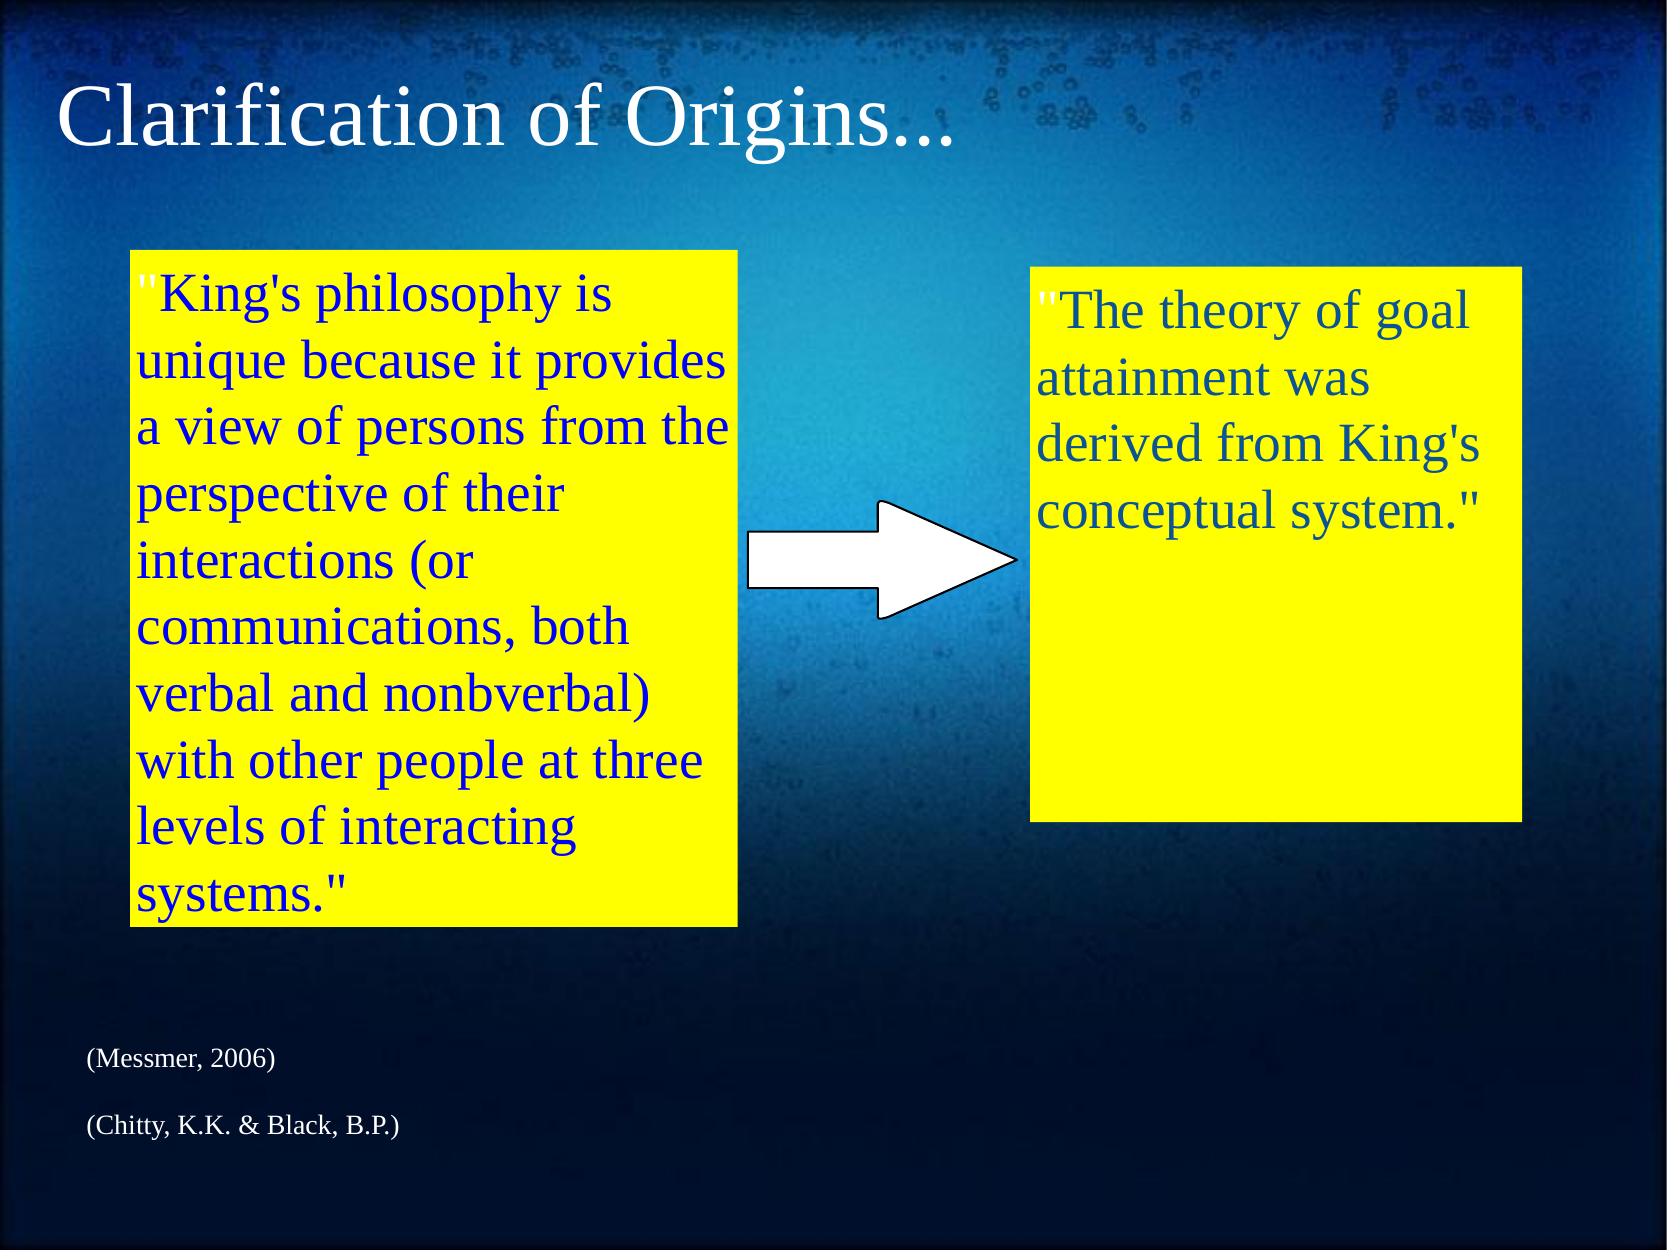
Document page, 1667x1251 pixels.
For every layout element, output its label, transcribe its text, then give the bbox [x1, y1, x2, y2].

title Clarification of Origins... [50, 50, 1630, 213]
text_box [747, 501, 1018, 619]
list "King's philosophy is unique because it provides a view of persons from the perspective of their interactions (or communications, both verbal and nonbverbal) with other people at three levels of interacting systems." [130, 249, 738, 927]
picture [0, 0, 1667, 1250]
text_box (Messmer, 2006) (Chitty, K.K. & Black, B.P.) [80, 1033, 837, 1210]
list "The theory of goal attainment was derived from King's conceptual system." [1030, 266, 1523, 823]
